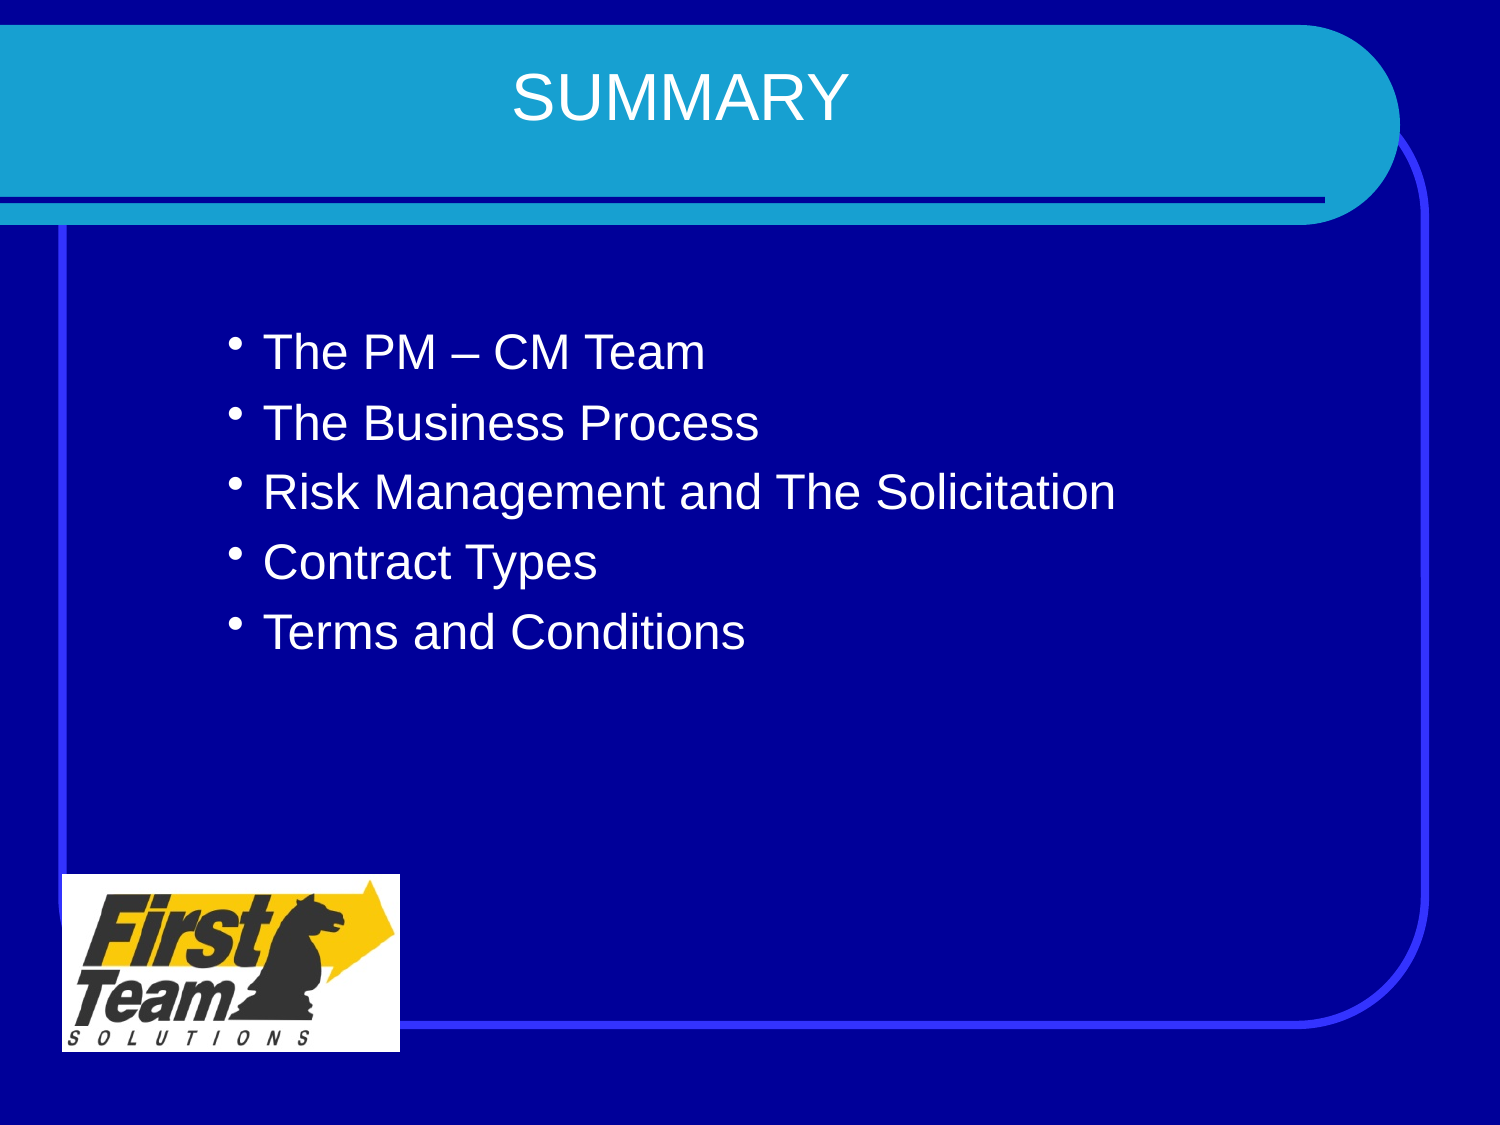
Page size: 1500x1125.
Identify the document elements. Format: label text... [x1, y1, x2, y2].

text_box The PM – CM Team The Business Process Risk Management and The Solicitation Contract Types Terms and Conditions [212, 312, 1338, 749]
picture [62, 874, 401, 1052]
title SUMMARY [62, 0, 1301, 188]
